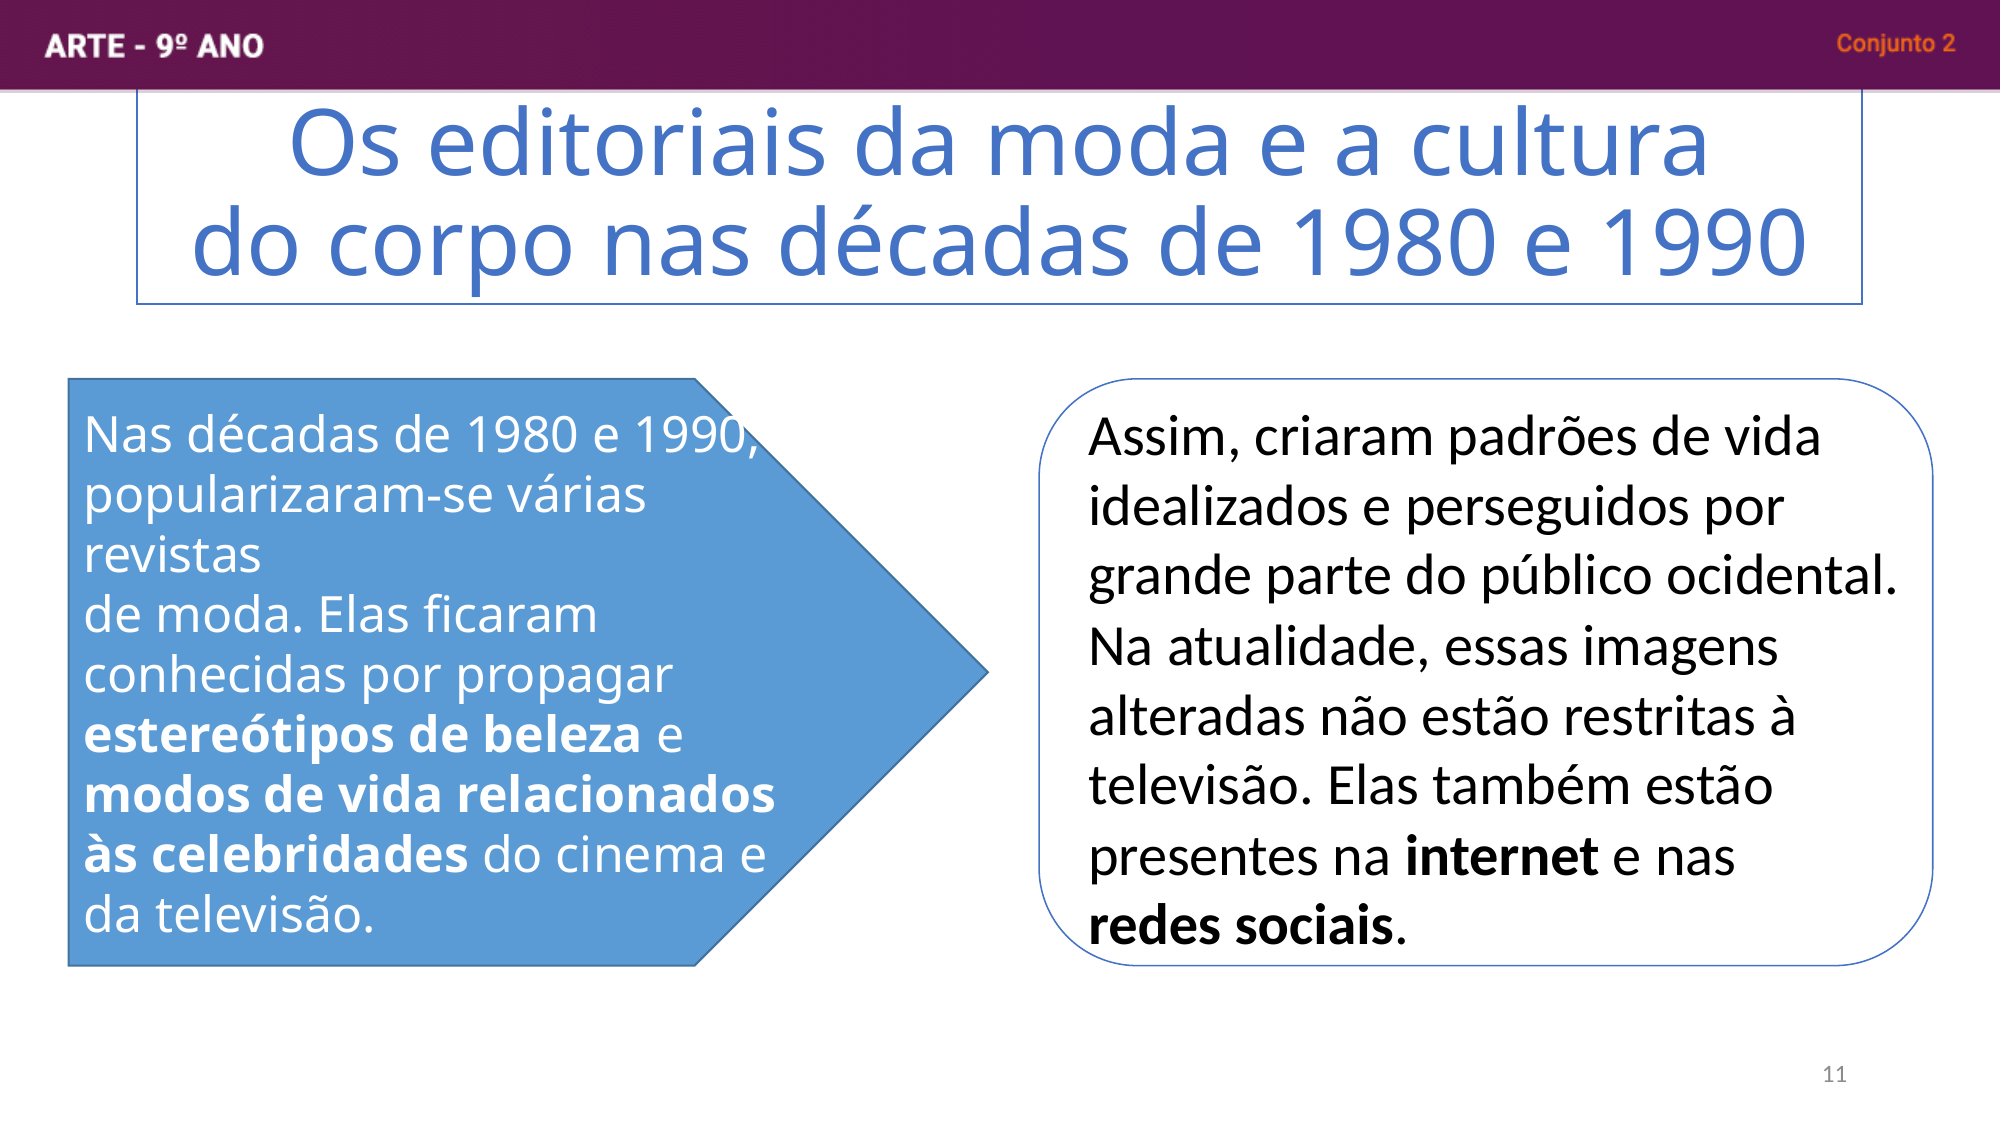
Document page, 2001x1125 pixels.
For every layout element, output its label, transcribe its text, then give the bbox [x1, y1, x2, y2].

text_box Os editoriais da moda e a cultura do corpo nas décadas de 1980 e 1990 [136, 93, 1863, 305]
picture [0, 0, 2000, 93]
text_box [1093, 378, 1879, 389]
slide_number 11 [1412, 1042, 1863, 1103]
text_box Assim, criaram padrões de vida idealizados e perseguidos por grande parte do público ocidental. Na atualidade, essas imagens alteradas não estão restritas à televisão. Elas também estão presentes na internet e nas redes sociais. [1073, 389, 1939, 964]
text_box Nas décadas de 1980 e 1990, popularizaram-se várias revistas de moda. Elas ficaram conhecidas por propagar estereótipos de beleza e modos de vida relacionados às celebridades do cinema e da televisão. [67, 377, 990, 967]
text_box [1039, 402, 1073, 942]
text_box [987, 922, 1451, 1050]
